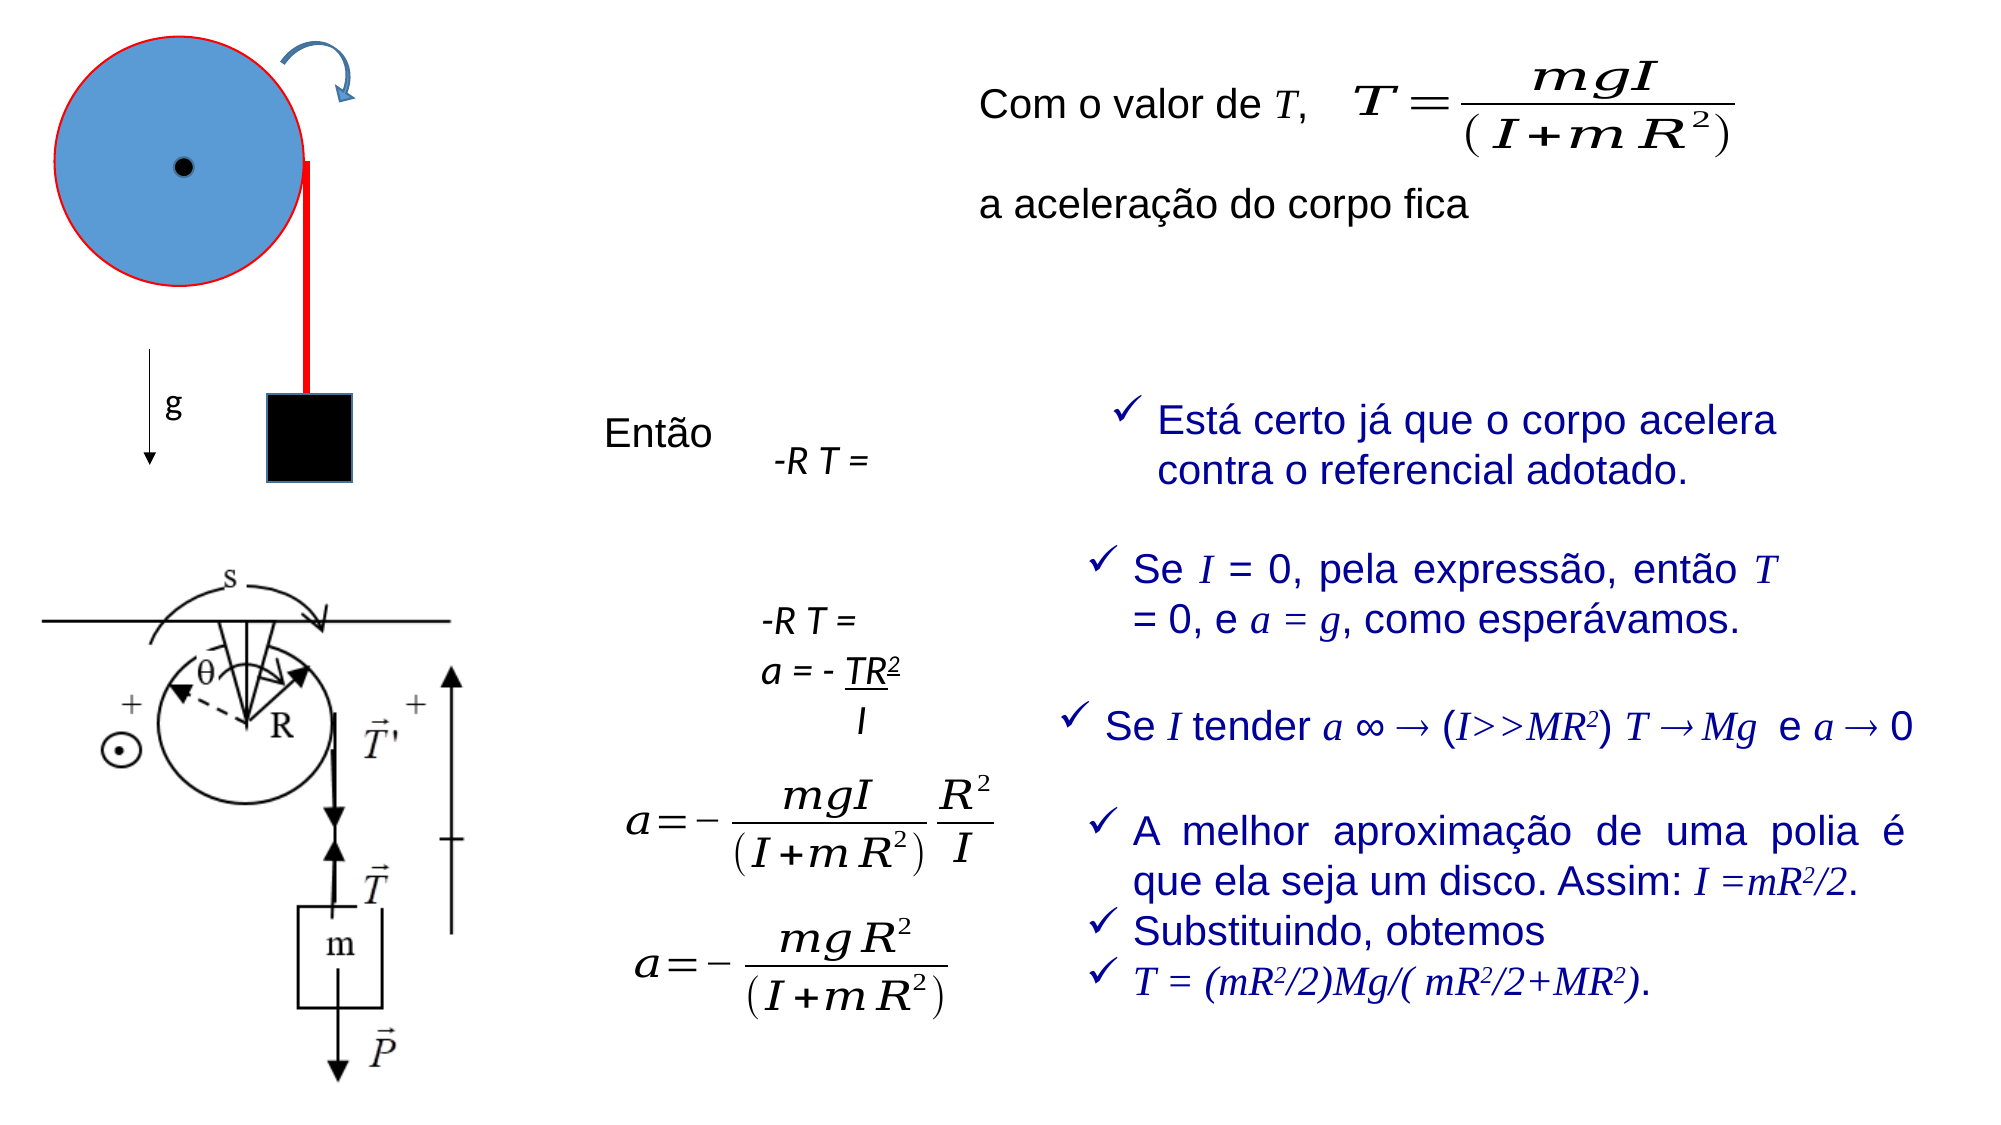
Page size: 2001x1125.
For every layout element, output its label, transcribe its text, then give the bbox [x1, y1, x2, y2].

picture [23, 548, 512, 1120]
text_box Com o valor de T, a aceleração do corpo fica [964, 69, 1485, 234]
text_box [53, 35, 305, 287]
text_box Então [589, 397, 728, 463]
text_box [280, 40, 356, 103]
text_box [266, 393, 353, 483]
text_box [172, 156, 195, 179]
text_box Se I = 0, pela expressão, então T = 0, e a = g, como esperávamos. [1071, 534, 1792, 650]
text_box Está certo já que o corpo acelera contra o referencial adotado. [1095, 385, 1792, 501]
text_box Se I tender a ∞  (I>>MR2) T  Mg e a  0 [1043, 691, 1929, 756]
text_box g [150, 369, 198, 430]
text_box A melhor aproximação de uma polia é que ela seja um disco. Assim: I =mR2/2. Substituindo, obtemos T = (mR2/2)Mg/( mR2/2+MR2). [1071, 796, 1921, 1012]
